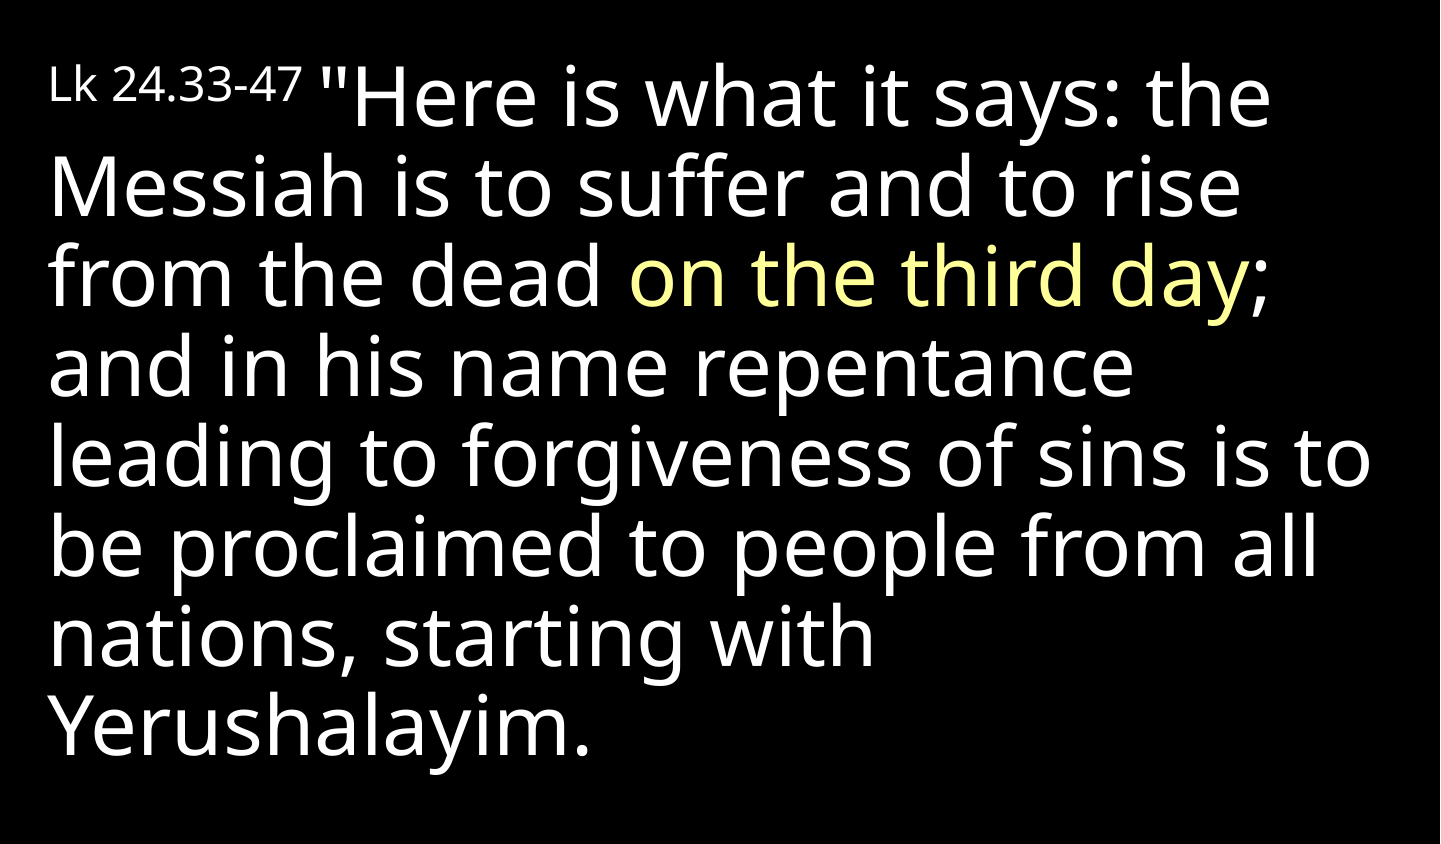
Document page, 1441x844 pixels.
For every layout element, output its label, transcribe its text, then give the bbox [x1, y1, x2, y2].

subtitle Lk 24.33-47 "Here is what it says: the Messiah is to suffer and to rise from the dead on the third day; and in his name repentance leading to forgiveness of sins is to be proclaimed to people from all nations, starting with Yerushalayim. [32, 46, 1408, 844]
